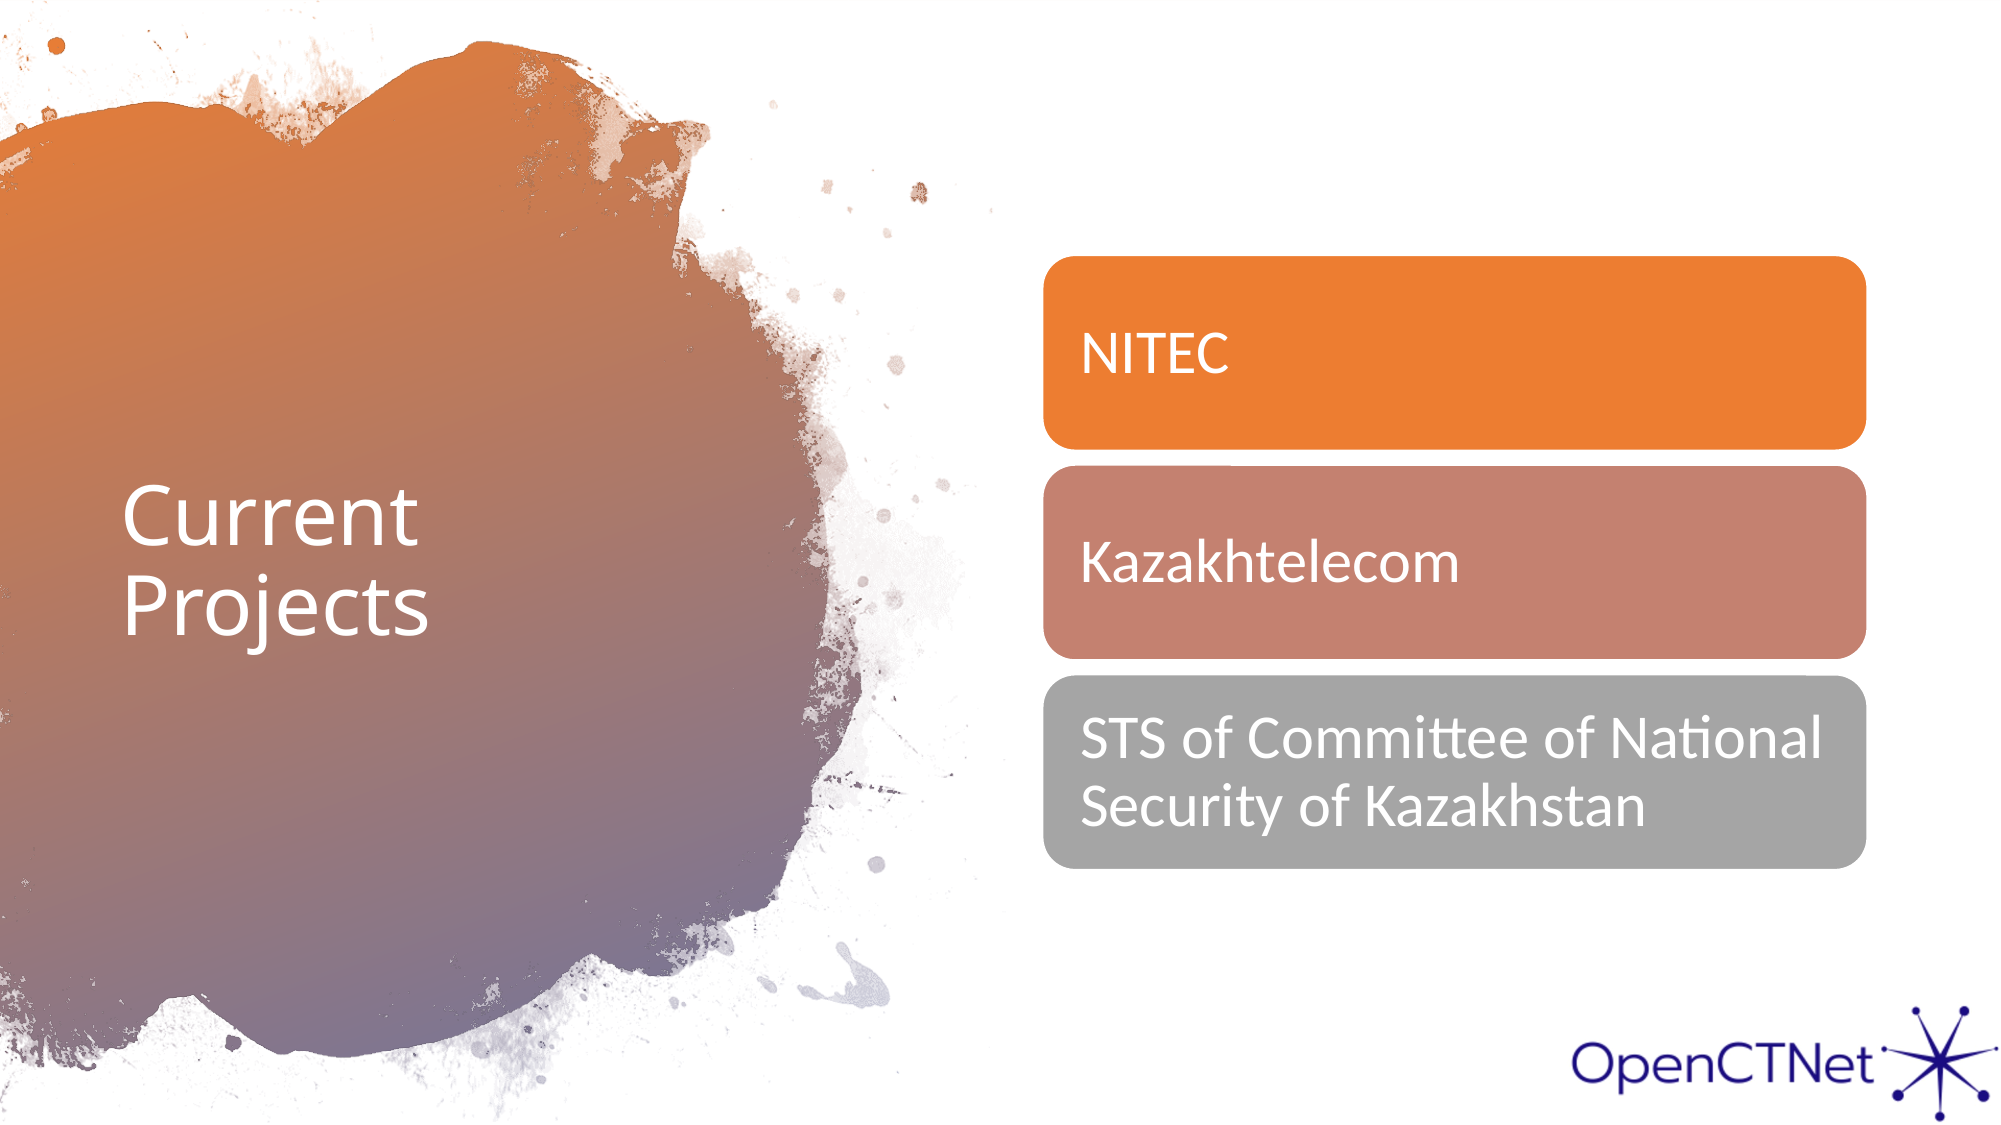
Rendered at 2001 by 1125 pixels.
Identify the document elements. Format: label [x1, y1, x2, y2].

picture [0, 0, 2000, 1125]
text_box [1042, 156, 1868, 969]
